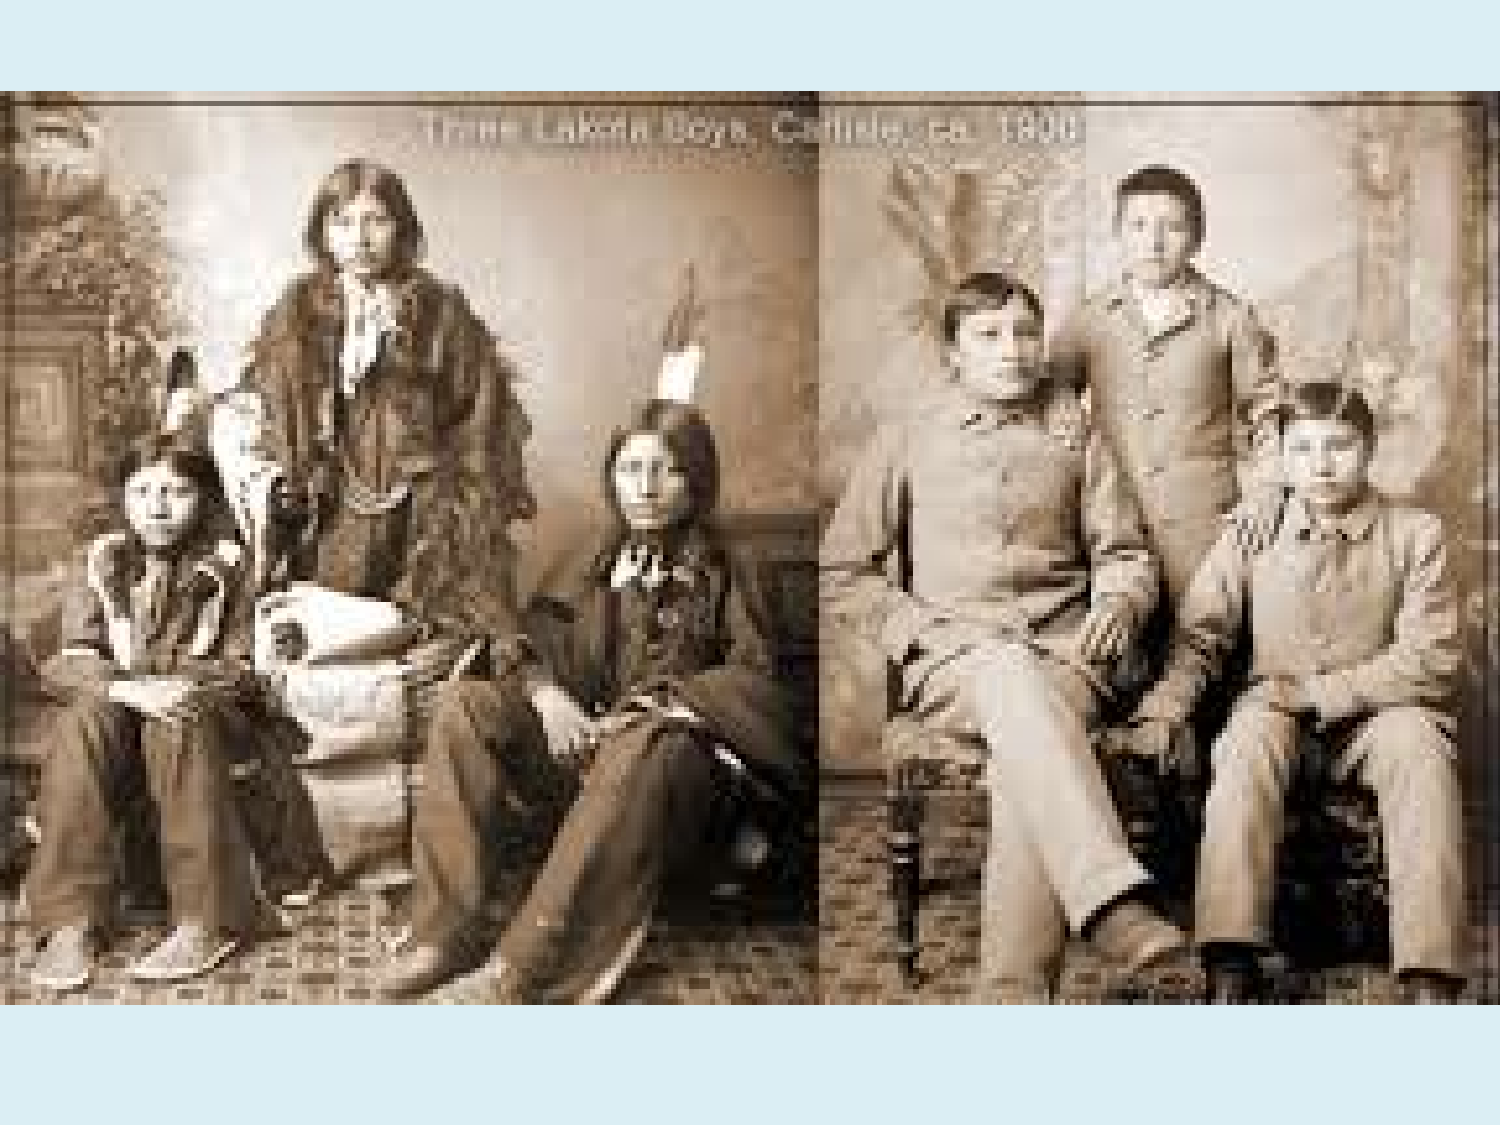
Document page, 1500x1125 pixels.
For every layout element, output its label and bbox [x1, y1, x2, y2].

picture [0, 90, 1500, 1006]
